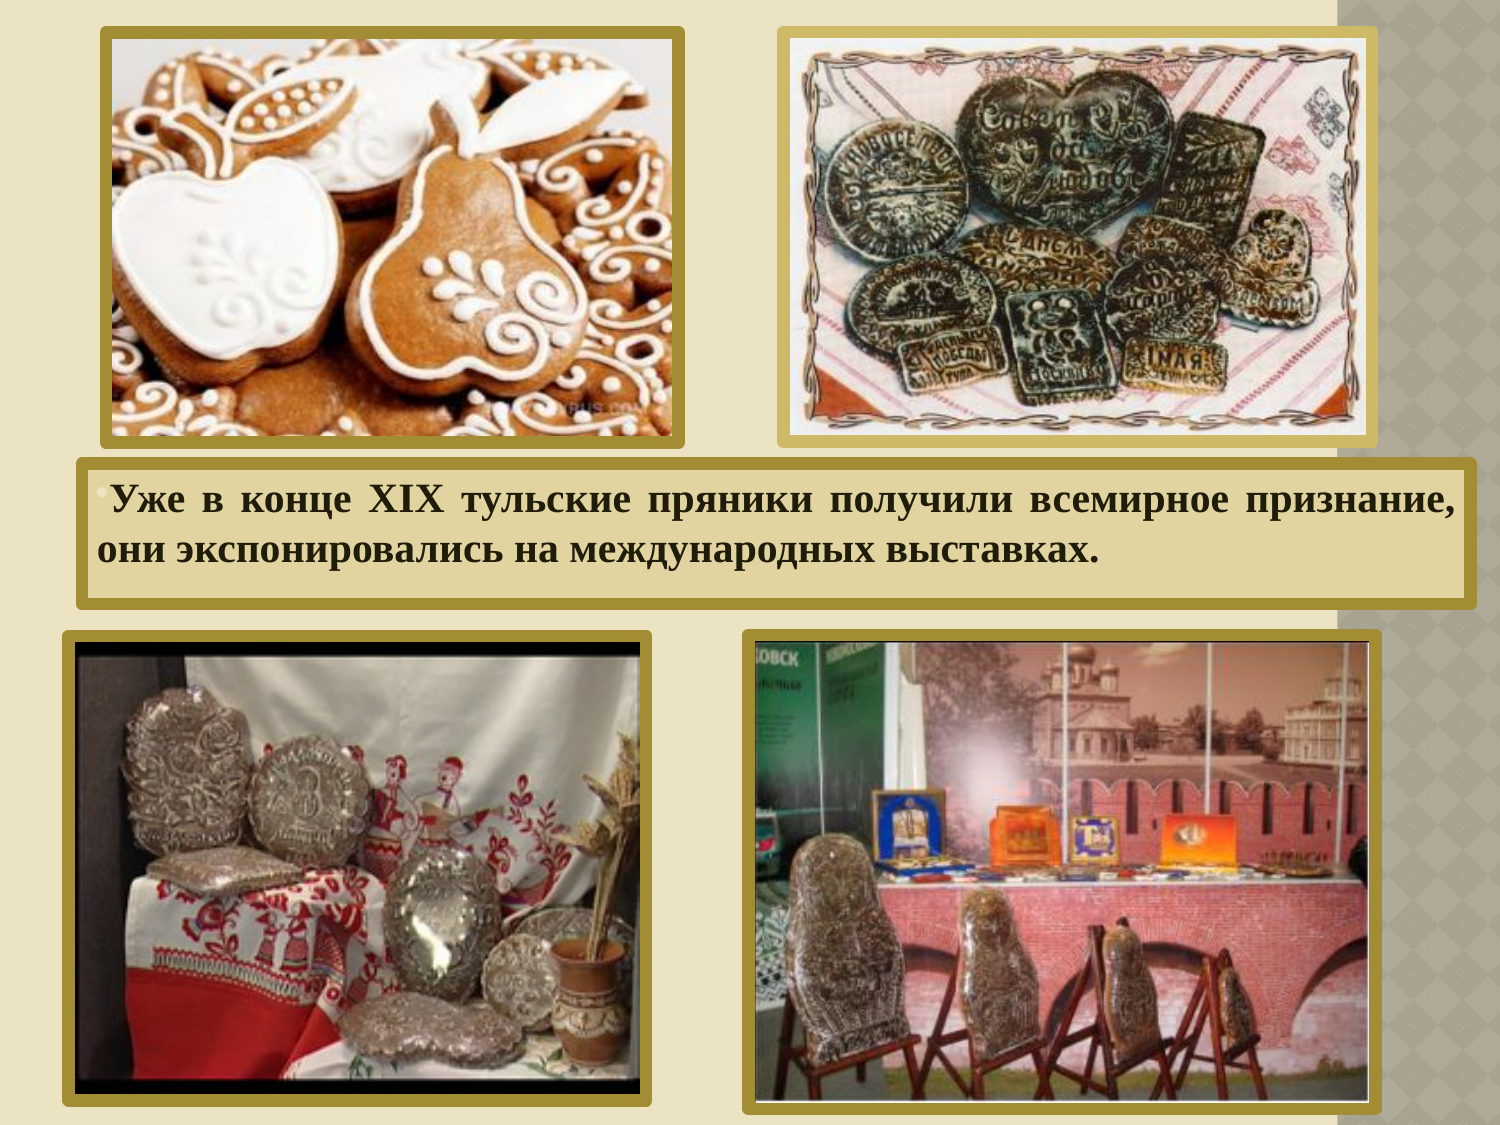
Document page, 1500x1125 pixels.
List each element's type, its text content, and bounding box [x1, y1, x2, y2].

picture [74, 641, 641, 1095]
list Уже в конце XIX тульские пряники получили всемирное признание, они экспонировались на международных выставках. [82, 463, 1471, 605]
picture [754, 640, 1370, 1104]
picture [789, 37, 1367, 436]
picture [111, 38, 673, 437]
